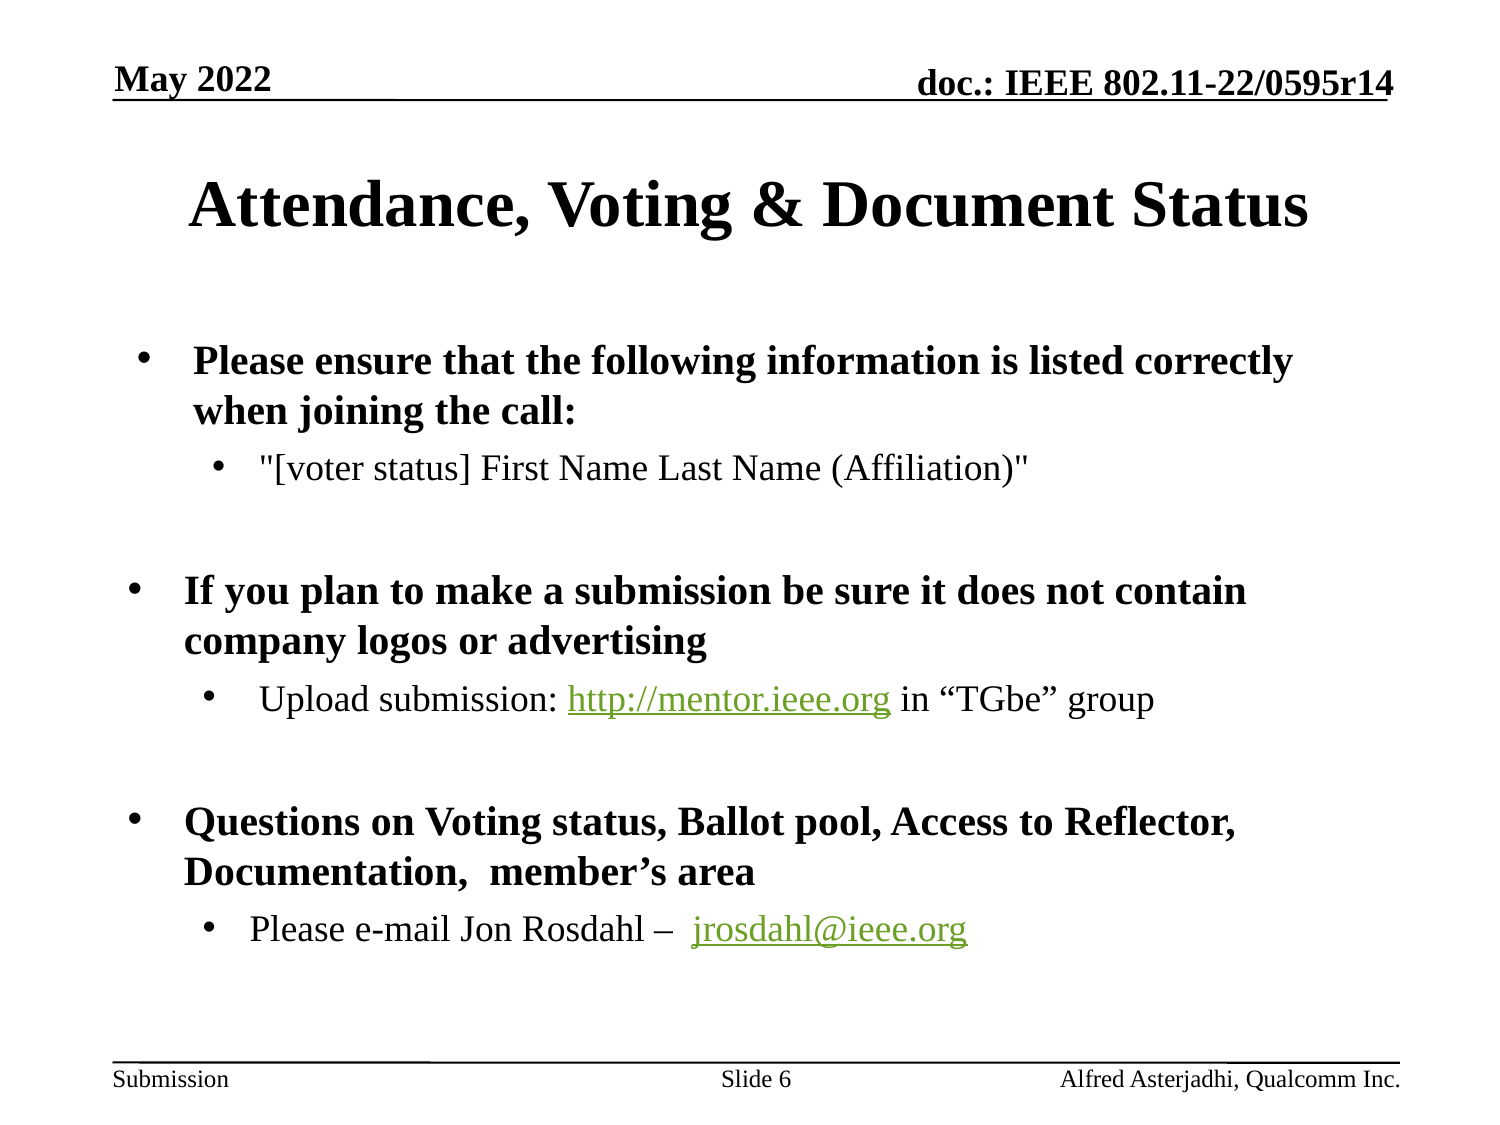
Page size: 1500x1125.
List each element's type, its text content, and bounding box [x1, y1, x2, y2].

footer Alfred Asterjadhi, Qualcomm Inc. [878, 1061, 1402, 1093]
title Attendance, Voting & Document Status [112, 112, 1388, 288]
slide_number Slide 6 [712, 1061, 800, 1123]
list Please ensure that the following information is listed correctly when joining the call: "[voter status] First Name Last Name (Affiliation)" If you plan to make a submission be sure it does not contain company logos or advertising Upload submission: http://mentor.ieee.org in “TGbe” group Questions on Voting status, Ballot pool, Access to Reflector, Documentation, member’s area Please e-mail Jon Rosdahl – jrosdahl@ieee.org [112, 324, 1388, 1038]
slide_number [114, 54, 423, 100]
